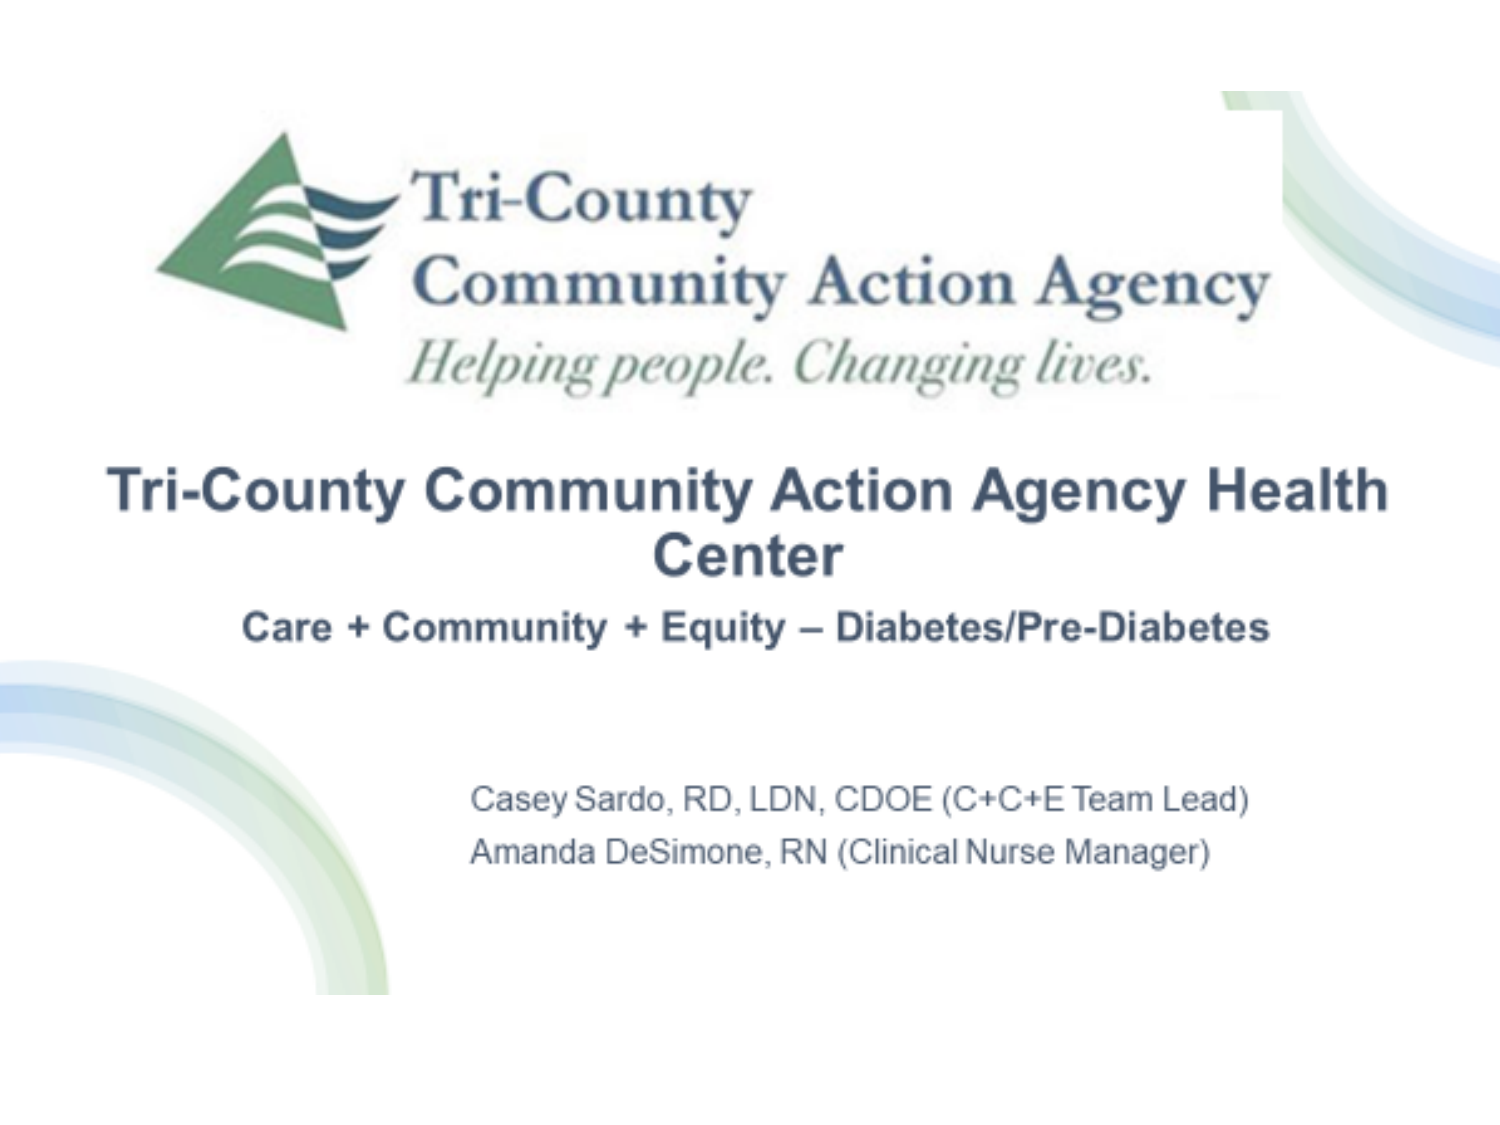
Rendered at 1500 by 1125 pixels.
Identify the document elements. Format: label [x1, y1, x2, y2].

picture [0, 91, 1500, 995]
